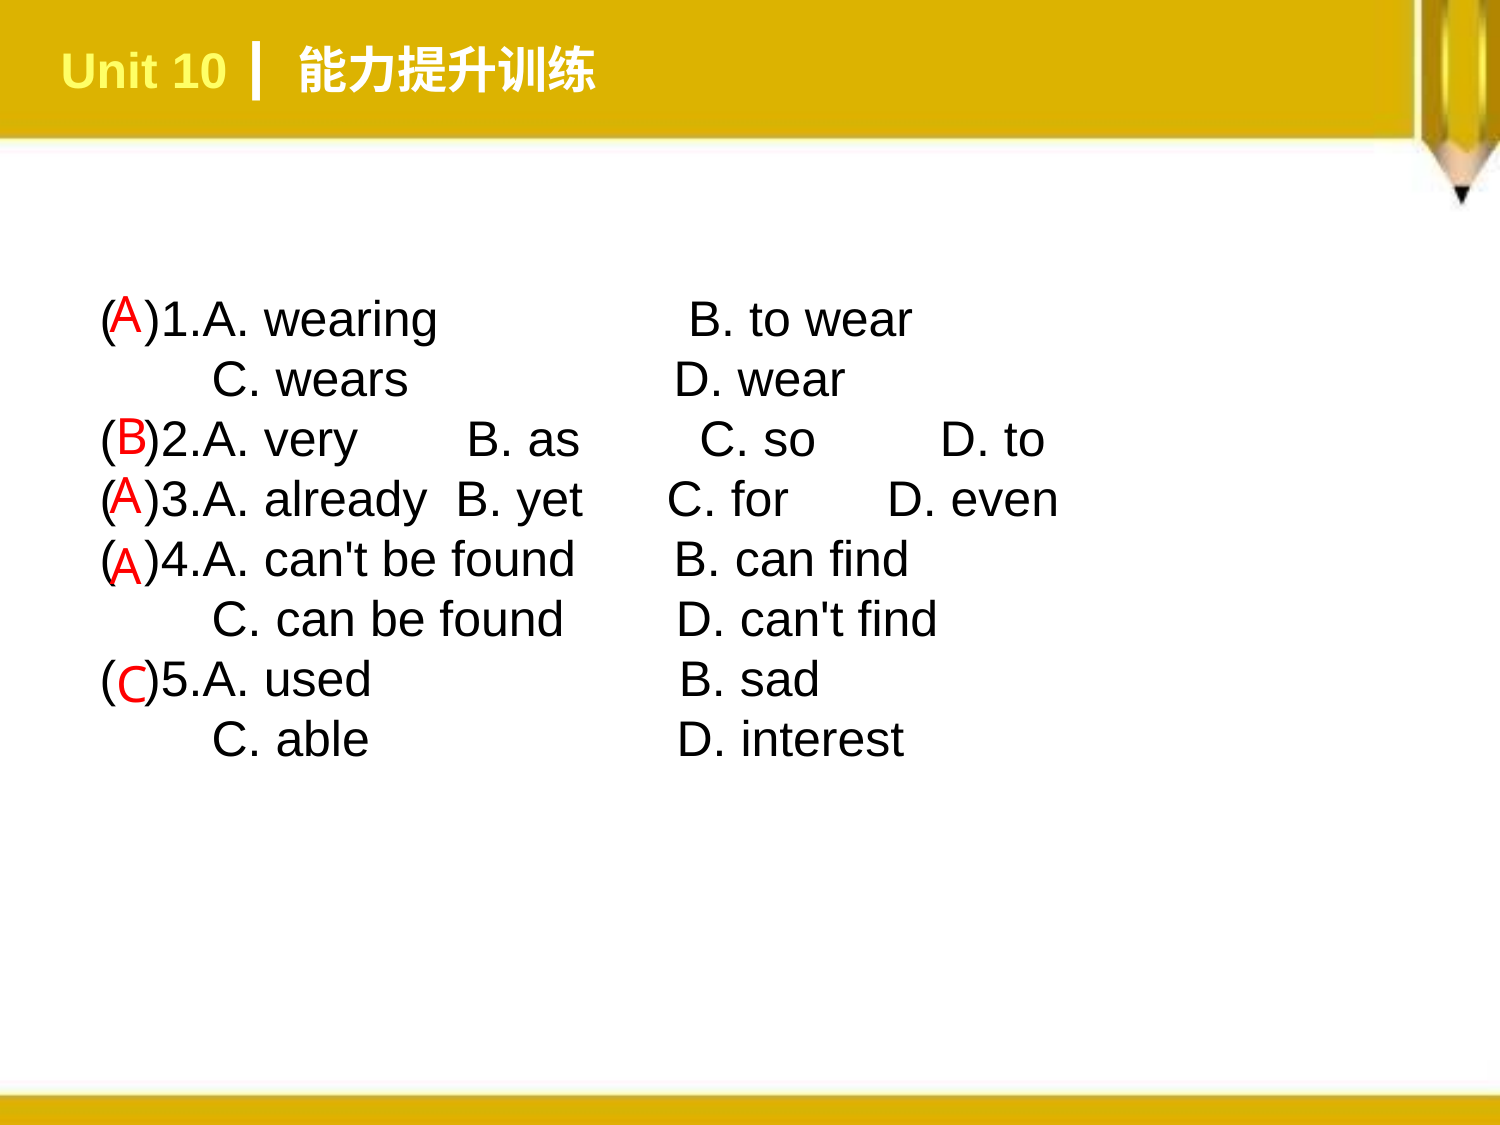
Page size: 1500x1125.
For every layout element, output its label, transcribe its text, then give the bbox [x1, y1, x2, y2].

text_box A [81, 456, 157, 532]
picture [0, 0, 1500, 1125]
text_box C [101, 645, 163, 721]
text_box A [81, 532, 157, 602]
text_box Unit 10 ┃ 能力提升训练 [45, 30, 613, 106]
text_box ( )1.A. wearing B. to wear C. wears D. wear ( )2.A. very B. as C. so D. to ( )3.A. already B. yet C. for D. even ( )4.A. can't be found B. can find C. can be found D. can't find ( )5.A. used B. sad C. able D. interest [41, 278, 1459, 774]
text_box B [100, 397, 163, 472]
text_box A [81, 275, 157, 350]
